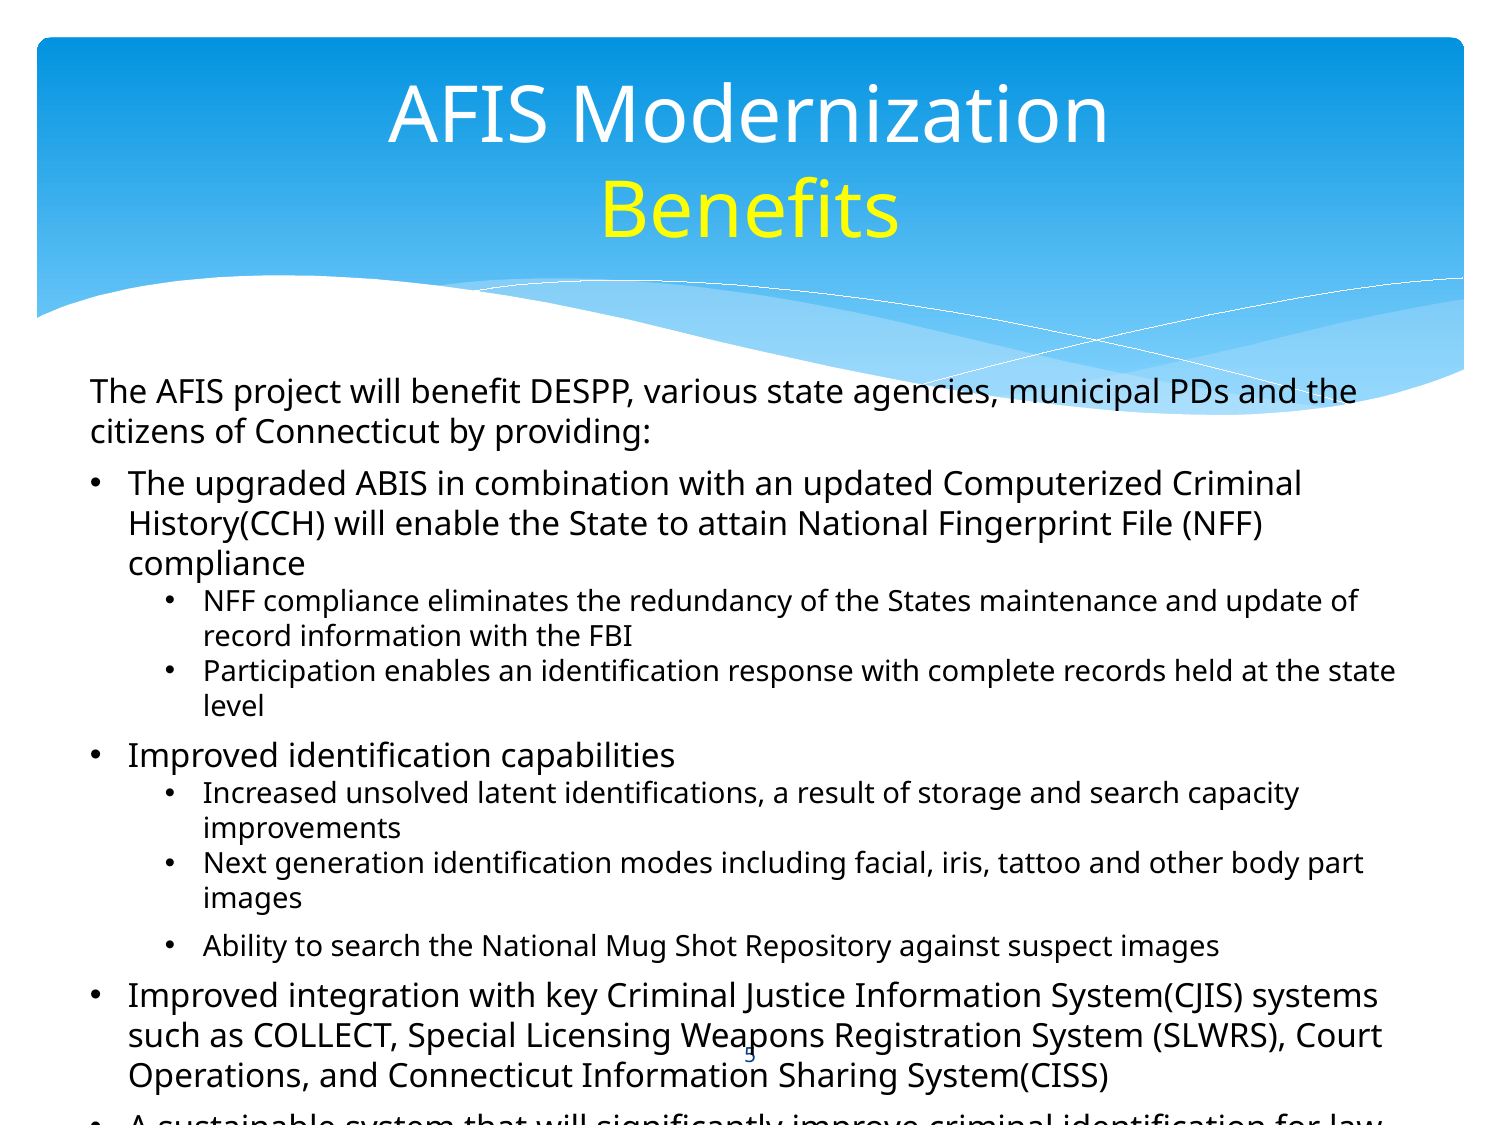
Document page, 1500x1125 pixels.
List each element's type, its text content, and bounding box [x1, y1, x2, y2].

text_box The AFIS project will benefit DESPP, various state agencies, municipal PDs and the citizens of Connecticut by providing: The upgraded ABIS in combination with an updated Computerized Criminal History(CCH) will enable the State to attain National Fingerprint File (NFF) compliance NFF compliance eliminates the redundancy of the States maintenance and update of record information with the FBI Participation enables an identification response with complete records held at the state level Improved identification capabilities Increased unsolved latent identifications, a result of storage and search capacity improvements Next generation identification modes including facial, iris, tattoo and other body part images Ability to search the National Mug Shot Repository against suspect images Improved integration with key Criminal Justice Information System(CJIS) systems such as COLLECT, Special Licensing Weapons Registration System (SLWRS), Court Operations, and Connecticut Information Sharing System(CISS) A sustainable system that will significantly improve criminal identification for law enforcement and non-law enforcement purposes [74, 362, 1425, 1125]
slide_number 5 [654, 1025, 846, 1086]
title AFIS Modernization Benefits [75, 55, 1425, 261]
